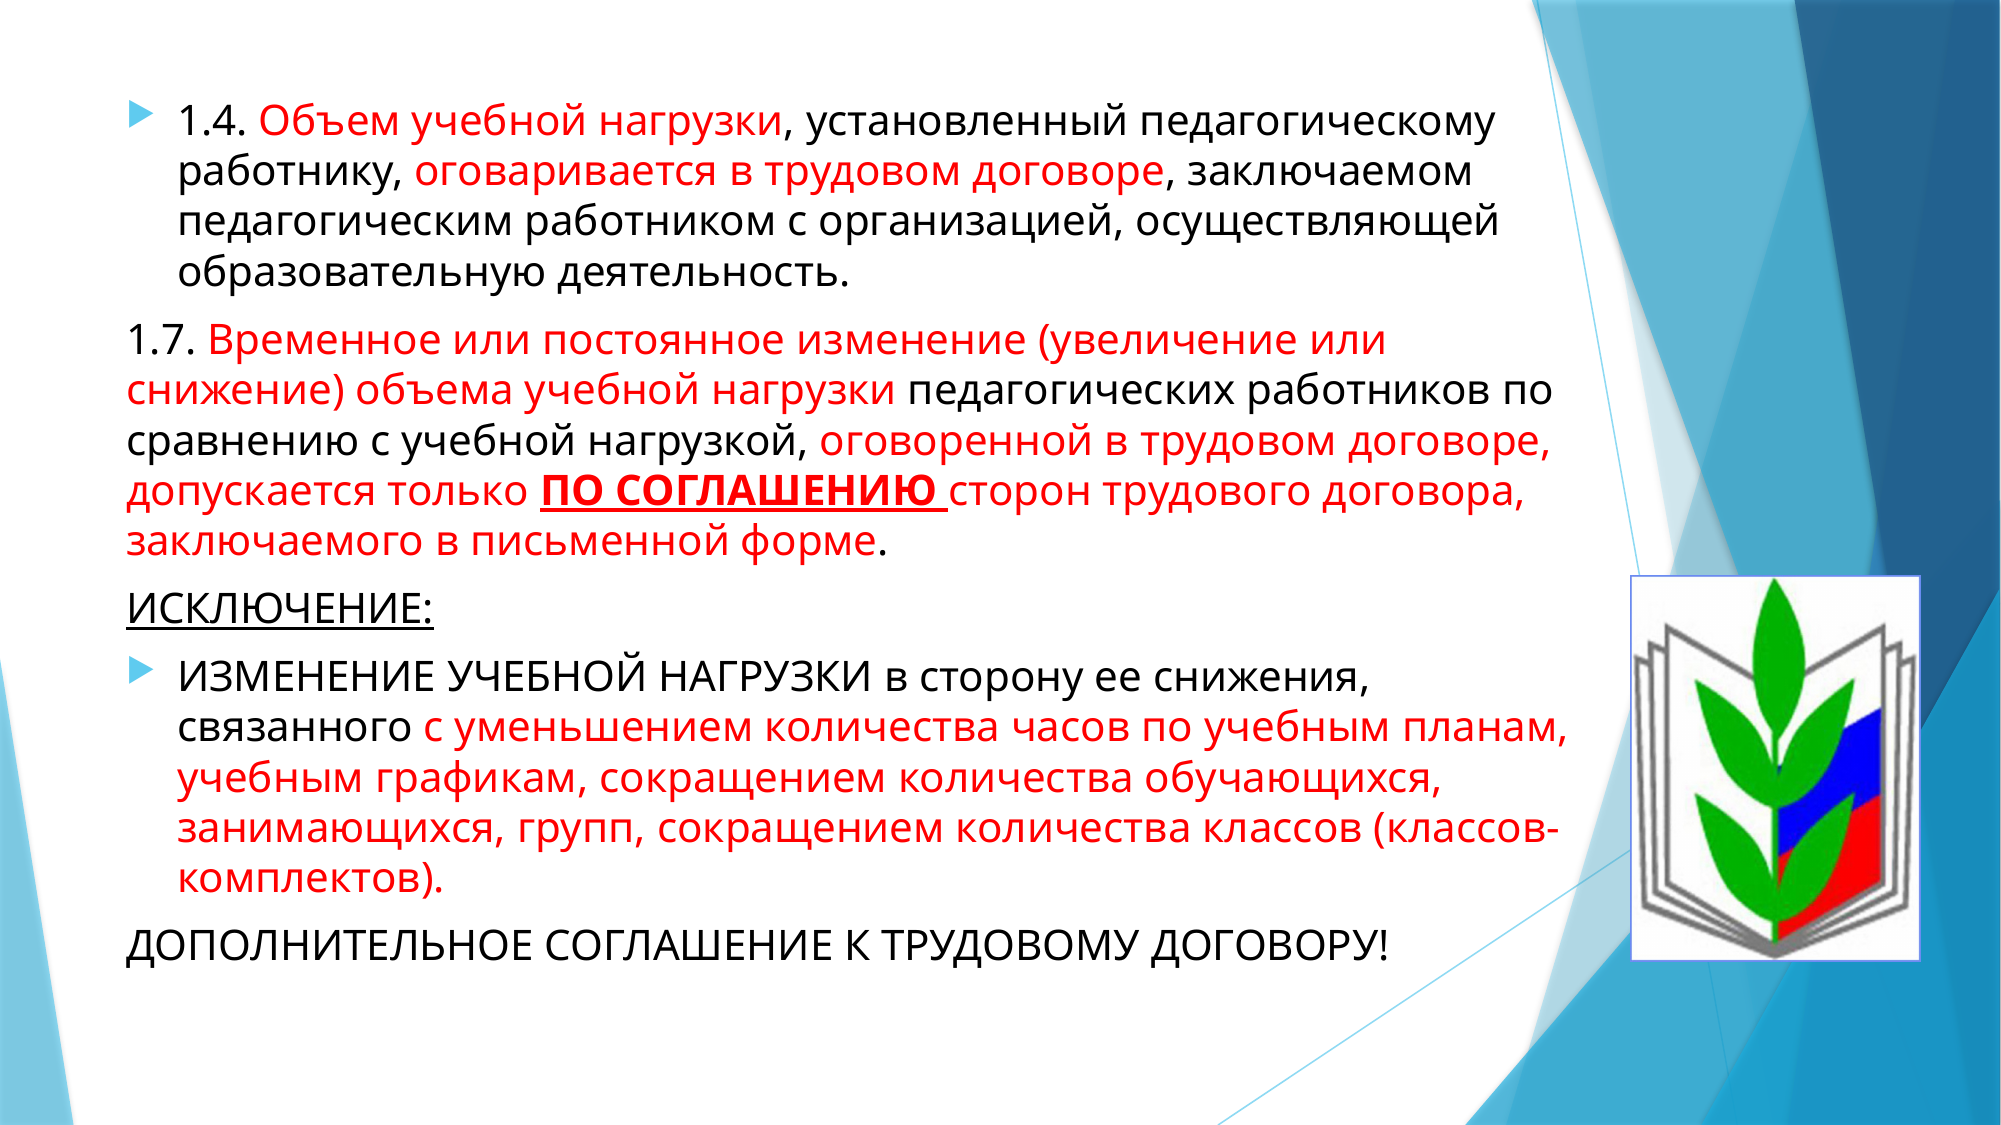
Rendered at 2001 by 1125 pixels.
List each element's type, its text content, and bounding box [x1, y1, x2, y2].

list 1.4. Объем учебной нагрузки, установленный педагогическому работнику, оговаривается в трудовом договоре, заключаемом педагогическим работником с организацией, осуществляющей образовательную деятельность. 1.7. Временное или постоянное изменение (увеличение или снижение) объема учебной нагрузки педагогических работников по сравнению с учебной нагрузкой, оговоренной в трудовом договоре, допускается только ПО СОГЛАШЕНИЮ сторон трудового договора, заключаемого в письменной форме. ИСКЛЮЧЕНИЕ: ИЗМЕНЕНИЕ УЧЕБНОЙ НАГРУЗКИ в сторону ее снижения, связанного с уменьшением количества часов по учебным планам, учебным графикам, сокращением количества обучающихся, занимающихся, групп, сокращением количества классов (классов-комплектов). ДОПОЛНИТЕЛЬНОЕ СОГЛАШЕНИЕ К ТРУДОВОМУ ДОГОВОРУ! [111, 85, 1602, 991]
picture [1630, 575, 1921, 963]
